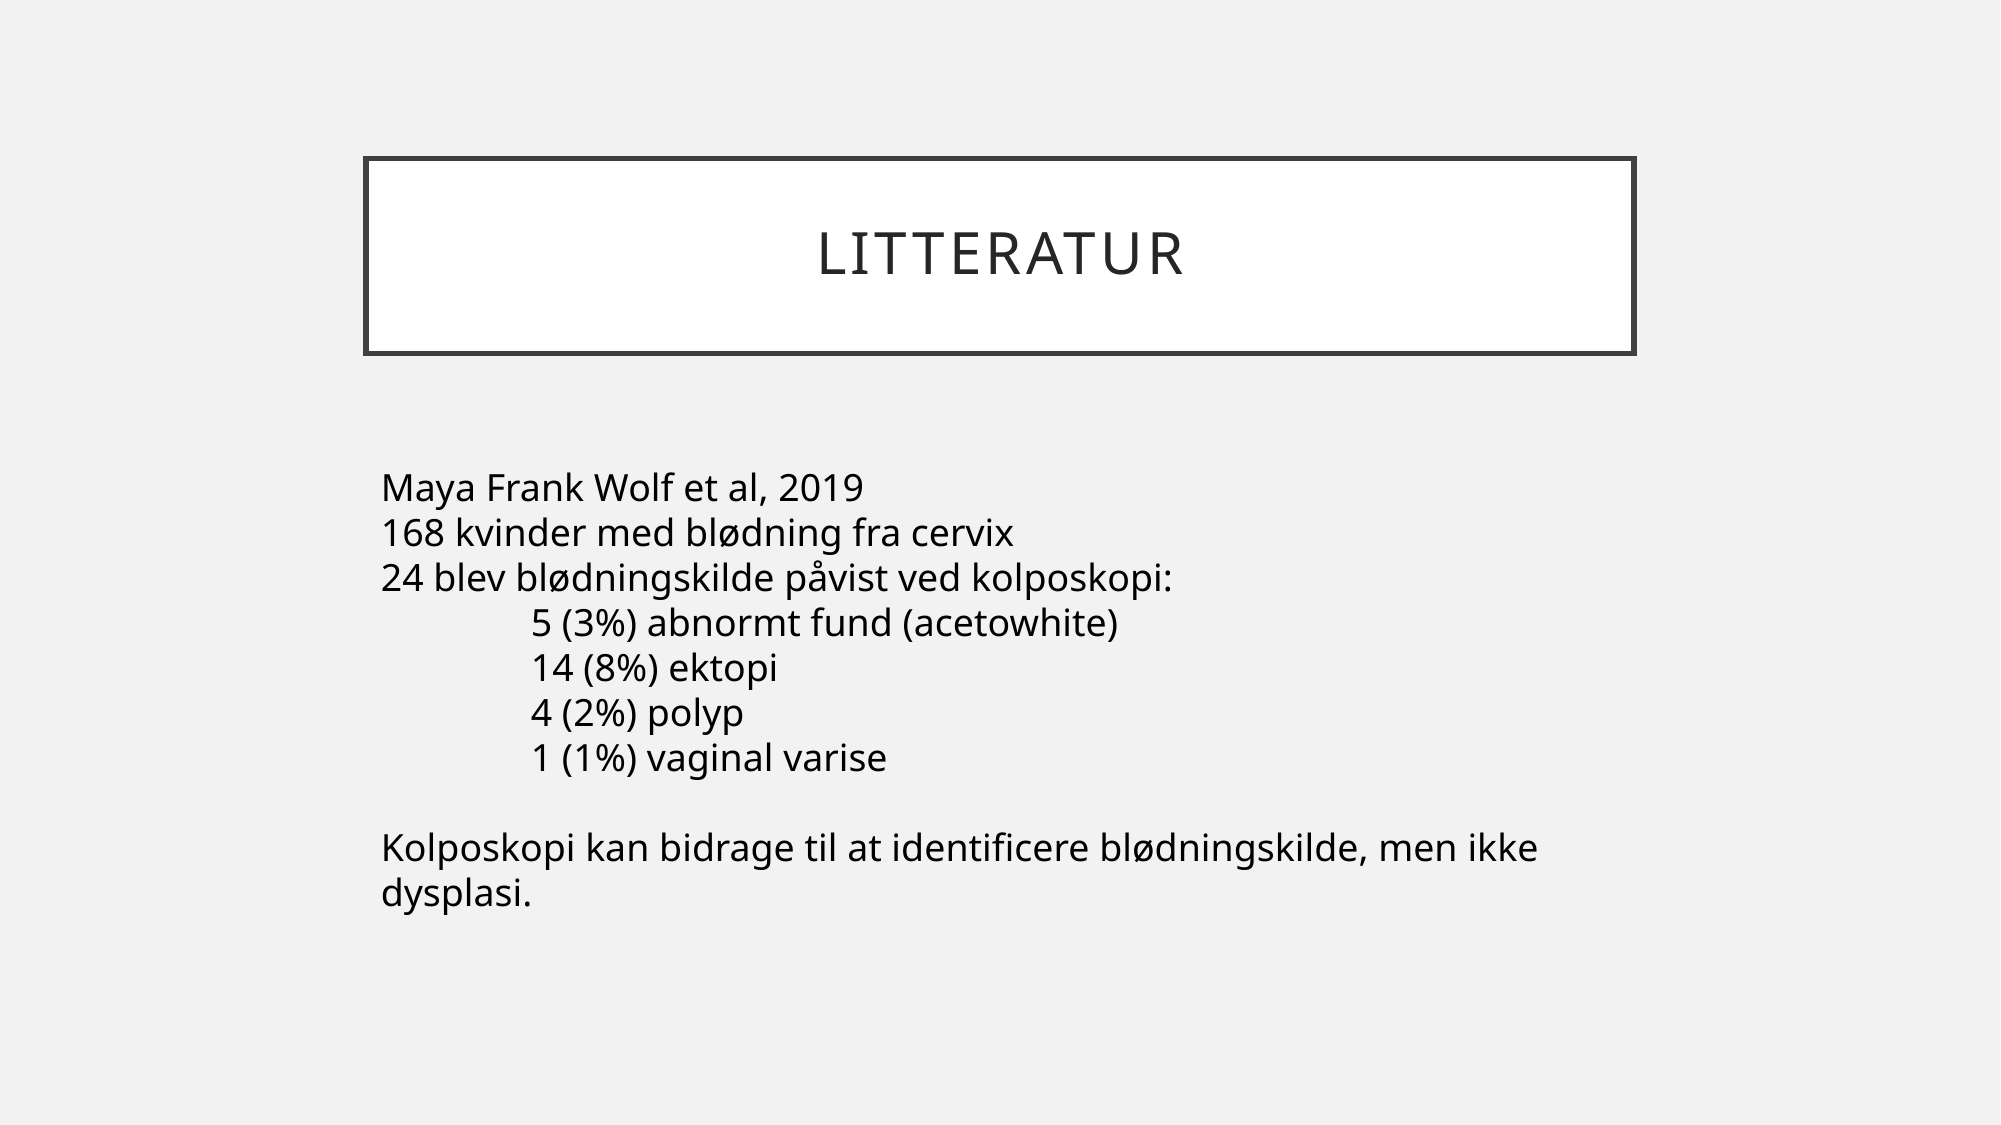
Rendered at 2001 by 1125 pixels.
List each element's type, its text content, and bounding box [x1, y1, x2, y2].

text_box Maya Frank Wolf et al, 2019 168 kvinder med blødning fra cervix 24 blev blødningskilde påvist ved kolposkopi: 5 (3%) abnormt fund (acetowhite) 14 (8%) ektopi 4 (2%) polyp 1 (1%) vaginal varise Kolposkopi kan bidrage til at identificere blødningskilde, men ikke dysplasi. [366, 456, 1634, 967]
title Litteratur [363, 156, 1637, 356]
